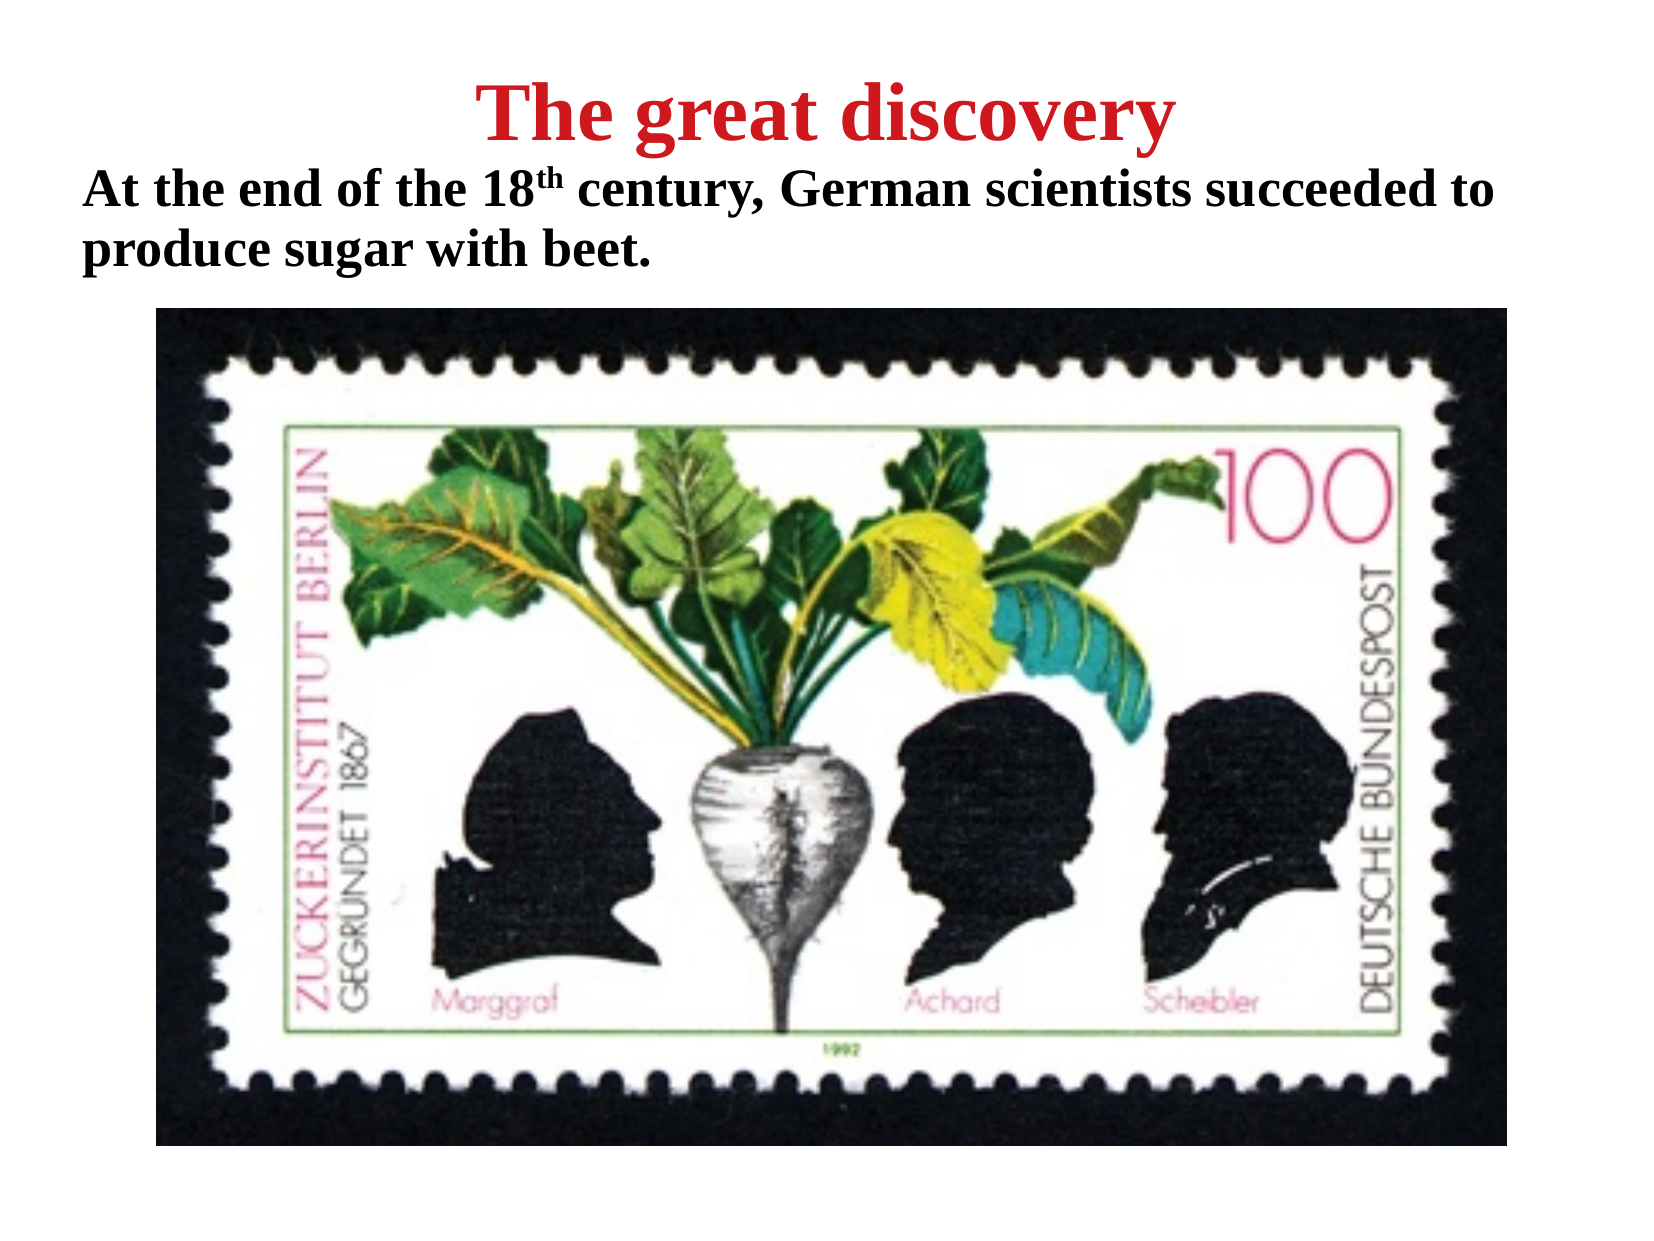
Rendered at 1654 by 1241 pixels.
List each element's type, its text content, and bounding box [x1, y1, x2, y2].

picture [155, 308, 1508, 1146]
subtitle The great discovery At the end of the 18th century, German scientists succeeded to produce sugar with beet. [82, 60, 1571, 1147]
